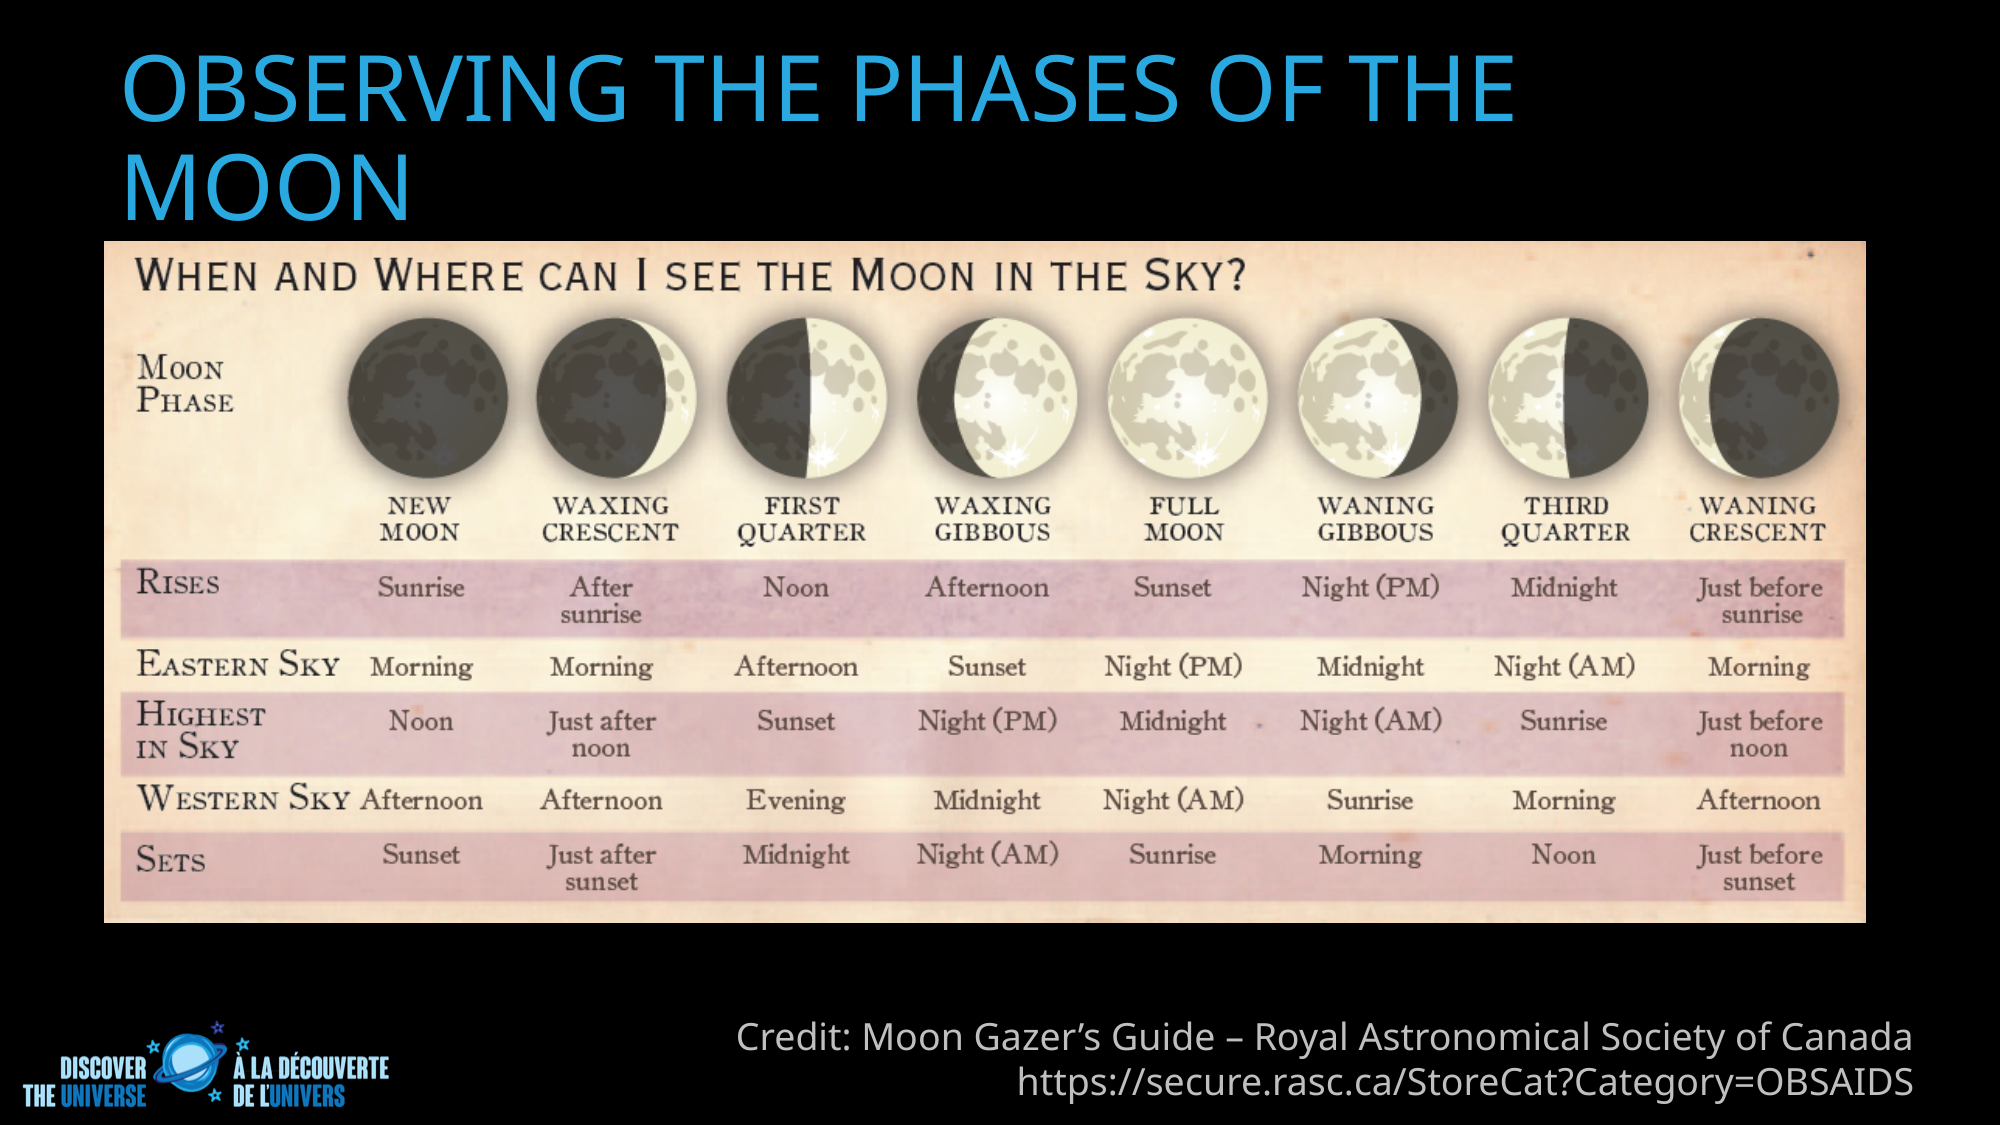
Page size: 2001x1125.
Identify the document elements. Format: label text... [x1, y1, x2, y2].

title Observing the phases of the moon [104, 32, 1830, 241]
picture [104, 241, 1866, 924]
picture [19, 1020, 394, 1110]
text_box Credit: Moon Gazer’s Guide – Royal Astronomical Society of Canada https://secure.rasc.ca/StoreCat?Category=OBSAIDS [596, 1005, 1930, 1125]
